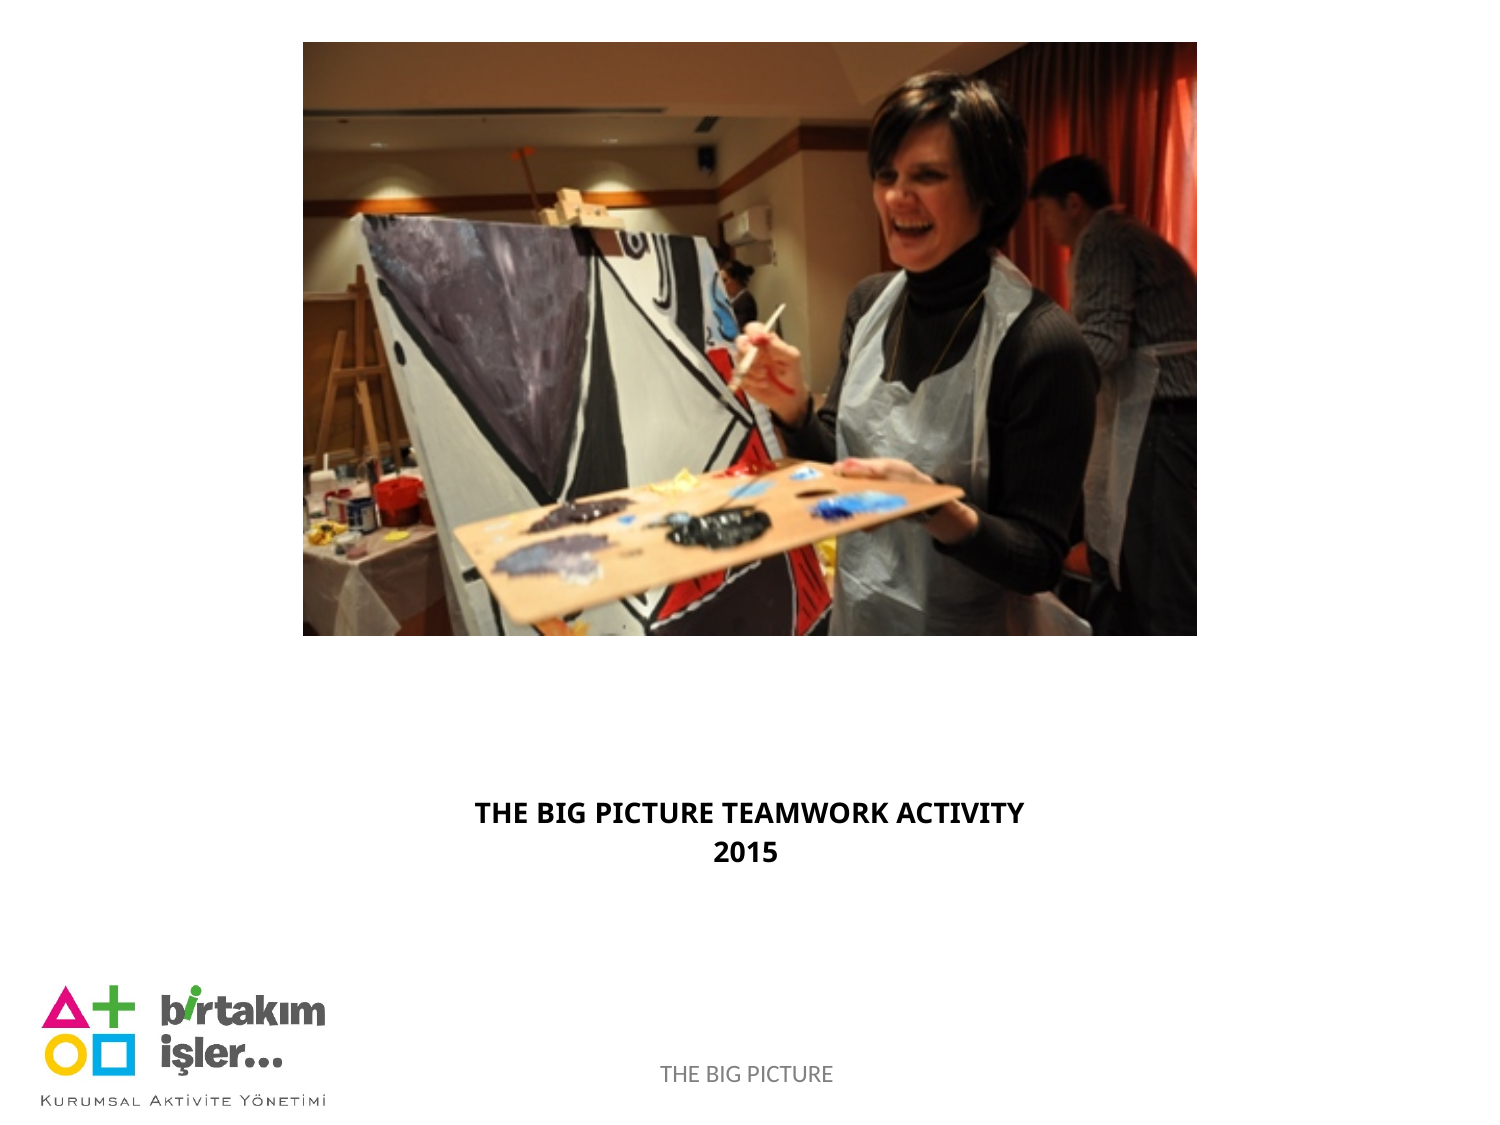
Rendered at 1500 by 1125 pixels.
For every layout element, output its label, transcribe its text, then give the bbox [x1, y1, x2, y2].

footer THE BIG PICTURE [512, 1042, 988, 1103]
title THE BIG PICTURE TEAMWORK ACTIVITY 2015 [0, 703, 1500, 946]
picture [302, 42, 1197, 637]
picture [41, 985, 326, 1107]
